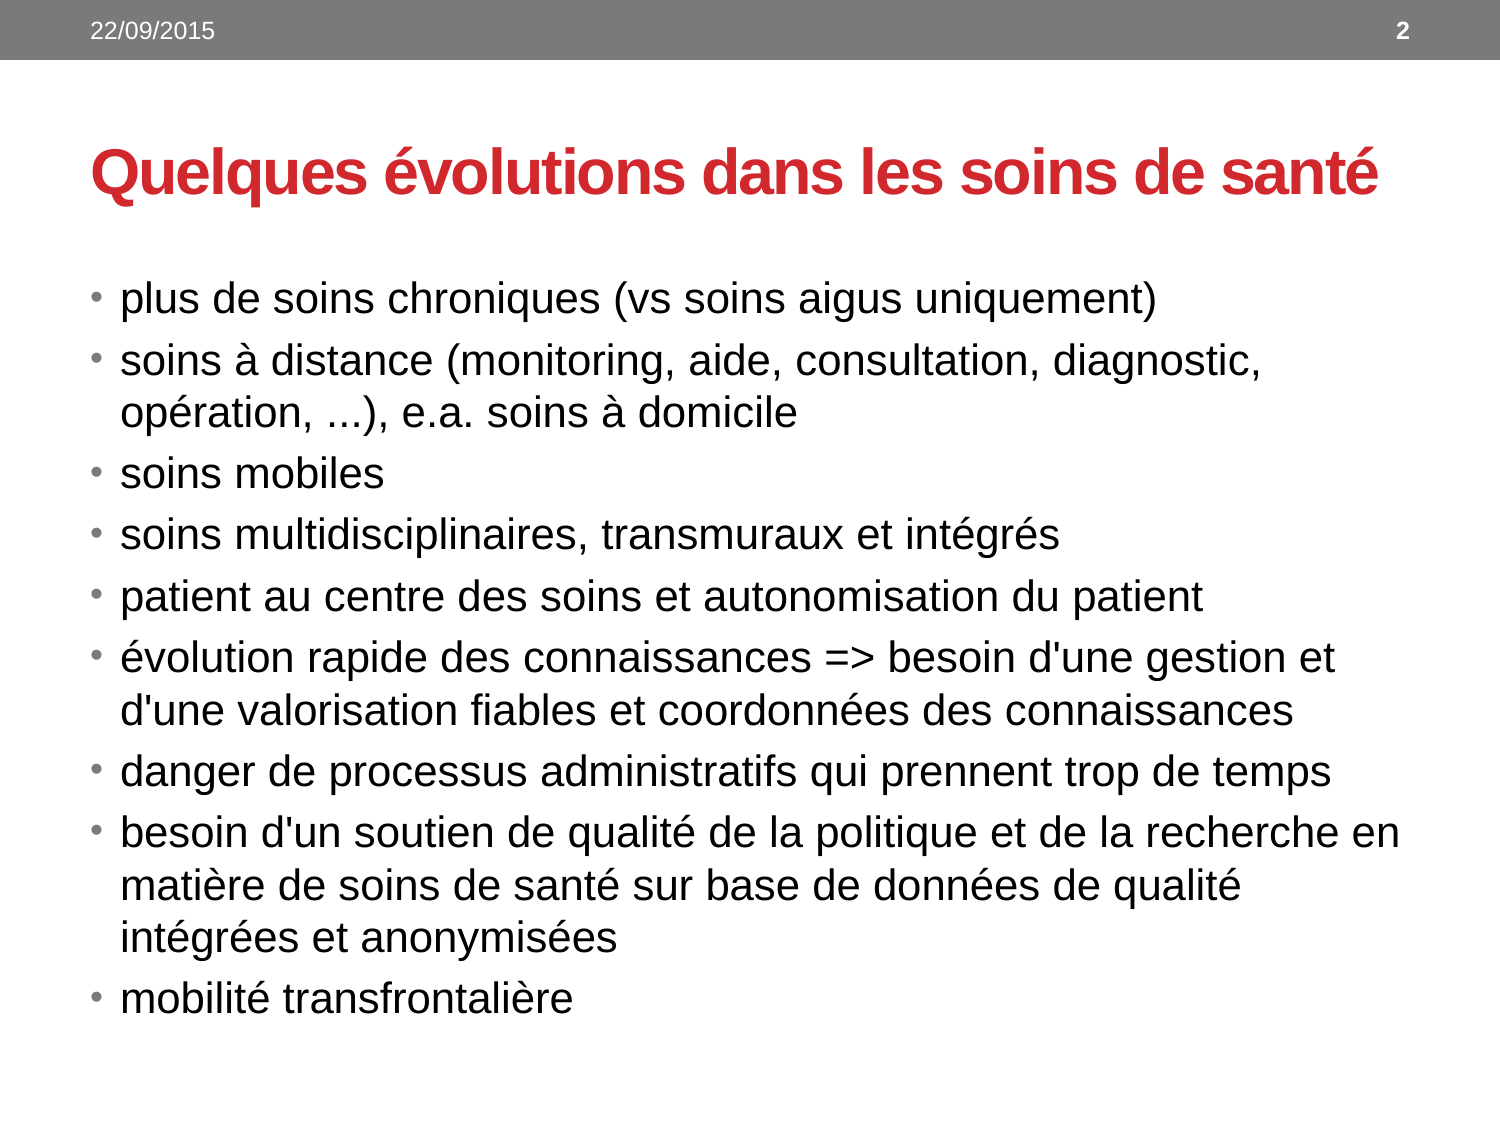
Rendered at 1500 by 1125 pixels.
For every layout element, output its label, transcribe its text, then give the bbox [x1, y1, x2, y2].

title Quelques évolutions dans les soins de santé [75, 87, 1425, 250]
list plus de soins chroniques (vs soins aigus uniquement) soins à distance (monitoring, aide, consultation, diagnostic, opération, ...), e.a. soins à domicile soins mobiles soins multidisciplinaires, transmuraux et intégrés patient au centre des soins et autonomisation du patient évolution rapide des connaissances => besoin d'une gestion et d'une valorisation fiables et coordonnées des connaissances danger de processus administratifs qui prennent trop de temps besoin d'un soutien de qualité de la politique et de la recherche en matière de soins de santé sur base de données de qualité intégrées et anonymisées mobilité transfrontalière [75, 262, 1425, 1063]
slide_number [75, 3, 550, 57]
slide_number 2 [1250, 3, 1425, 57]
